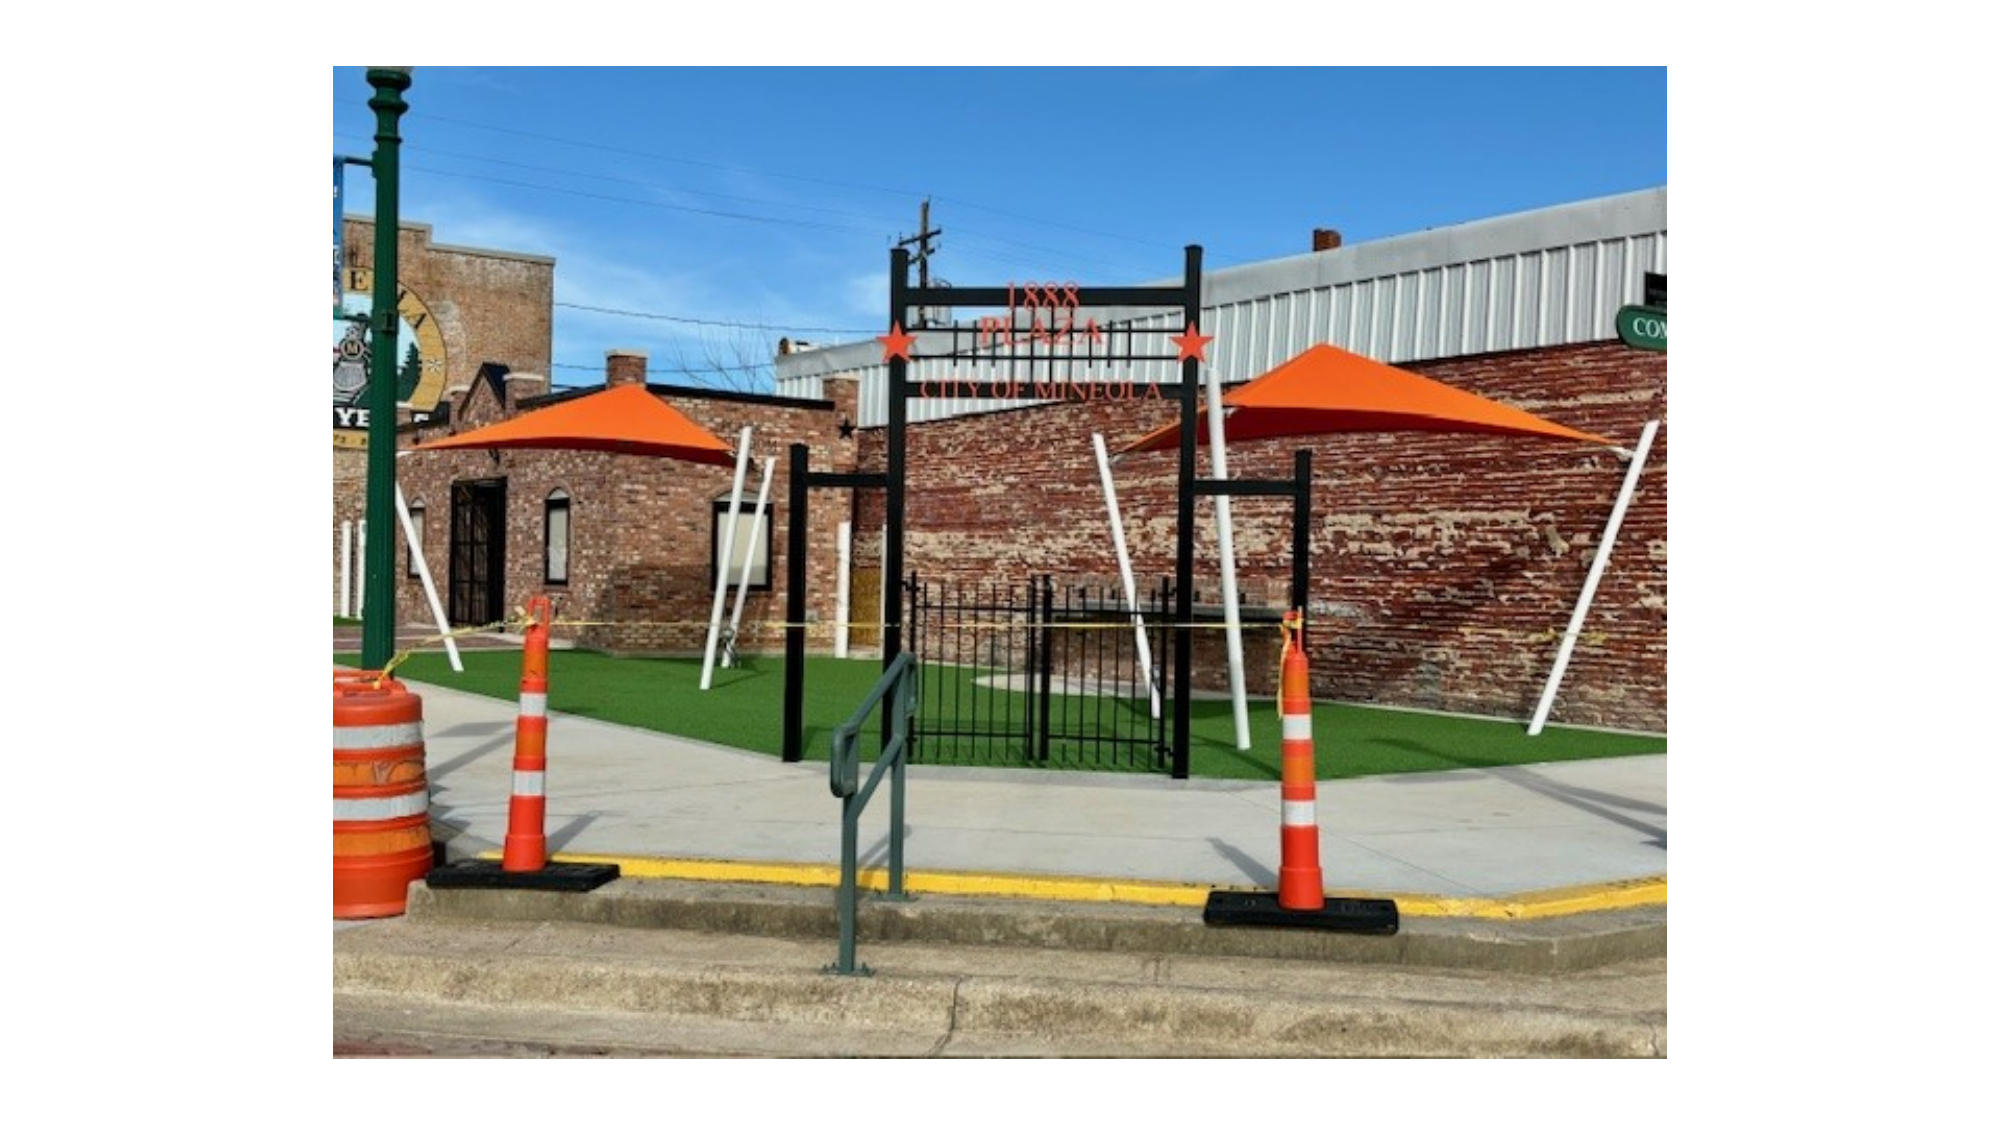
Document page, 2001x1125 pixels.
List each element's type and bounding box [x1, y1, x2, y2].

picture [333, 66, 1667, 1059]
